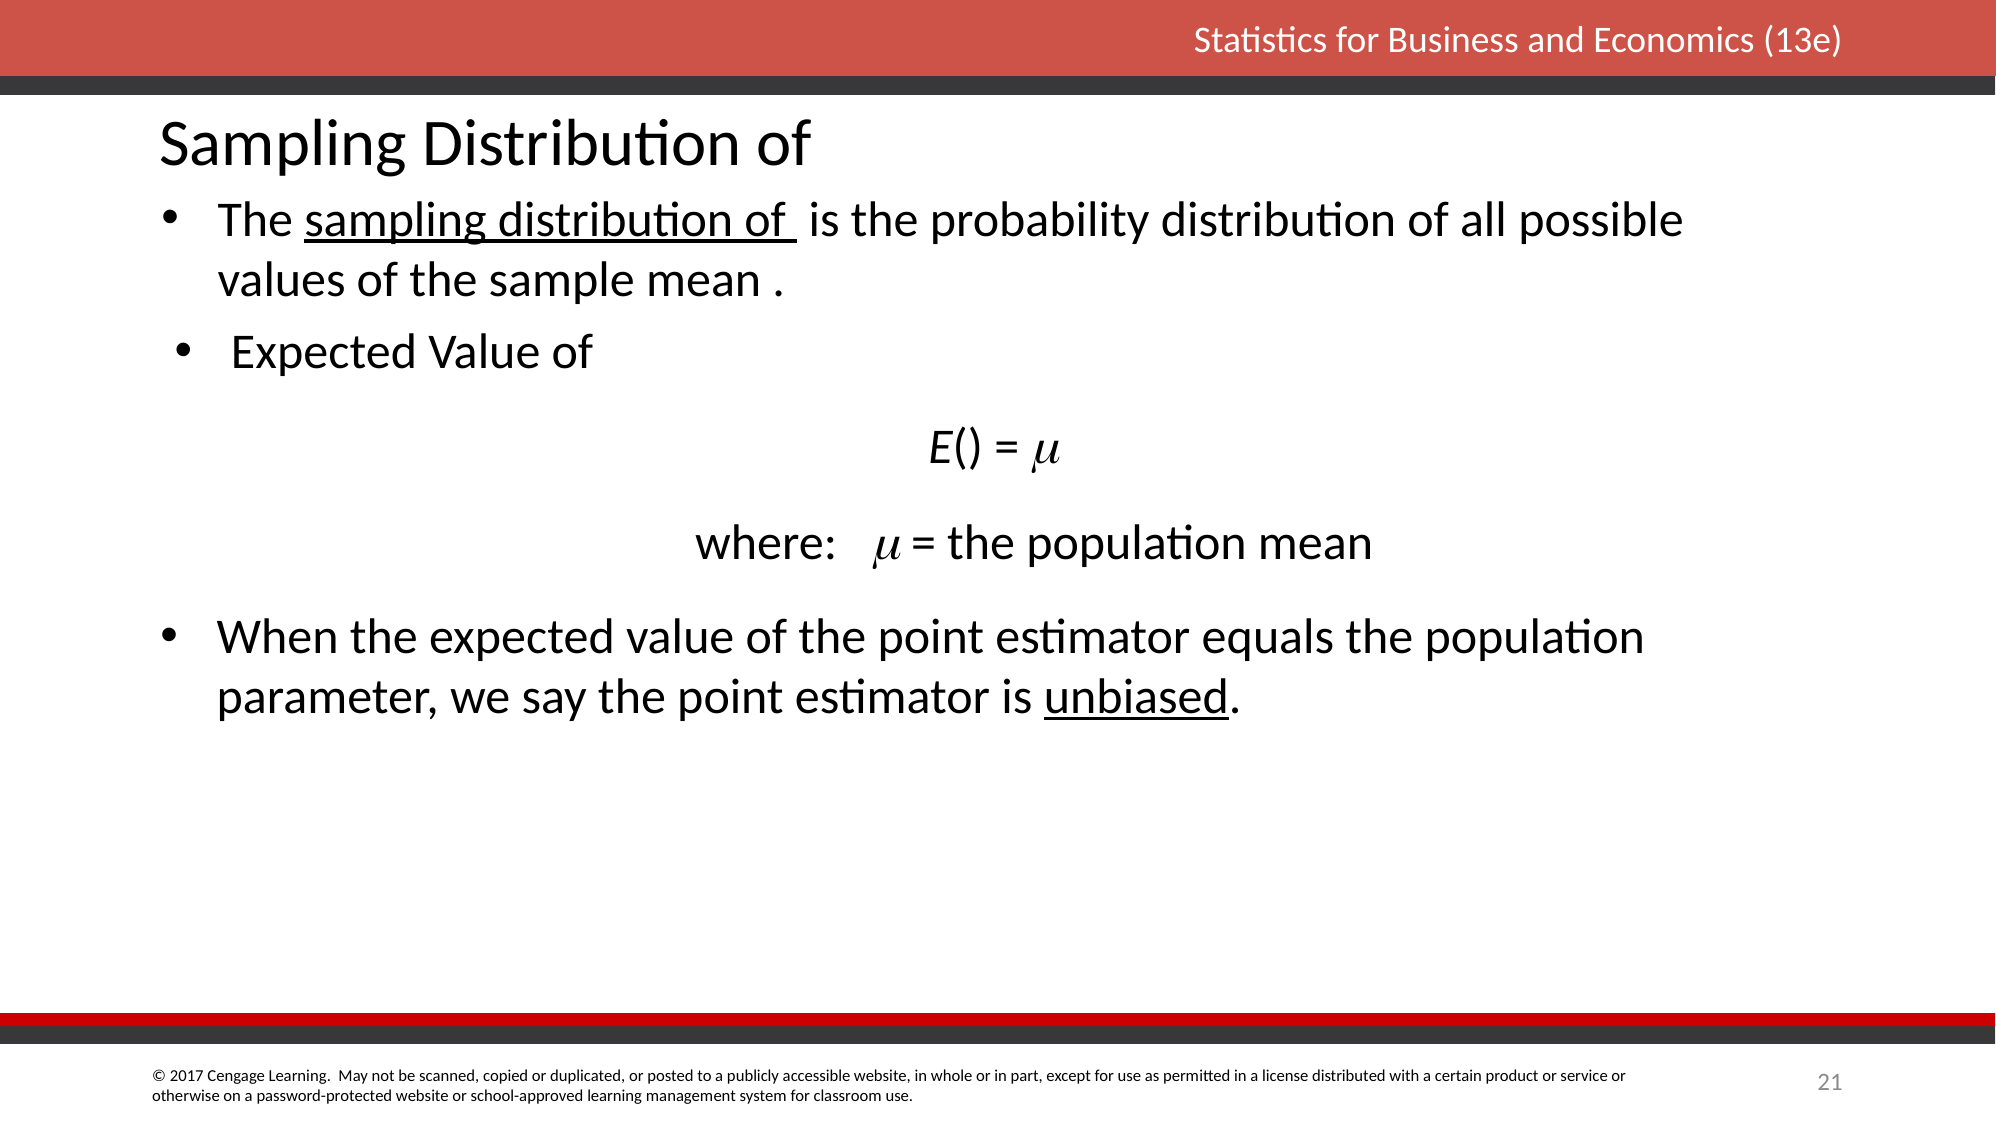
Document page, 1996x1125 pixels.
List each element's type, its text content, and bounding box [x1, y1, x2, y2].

picture [0, 1027, 1996, 1044]
text_box When the expected value of the point estimator equals the population parameter, we say the point estimator is unbiased. [145, 596, 1693, 732]
text_box where:  = the population mean [680, 509, 1389, 578]
slide_number 21 [1755, 1057, 1858, 1103]
picture [0, 76, 1996, 95]
